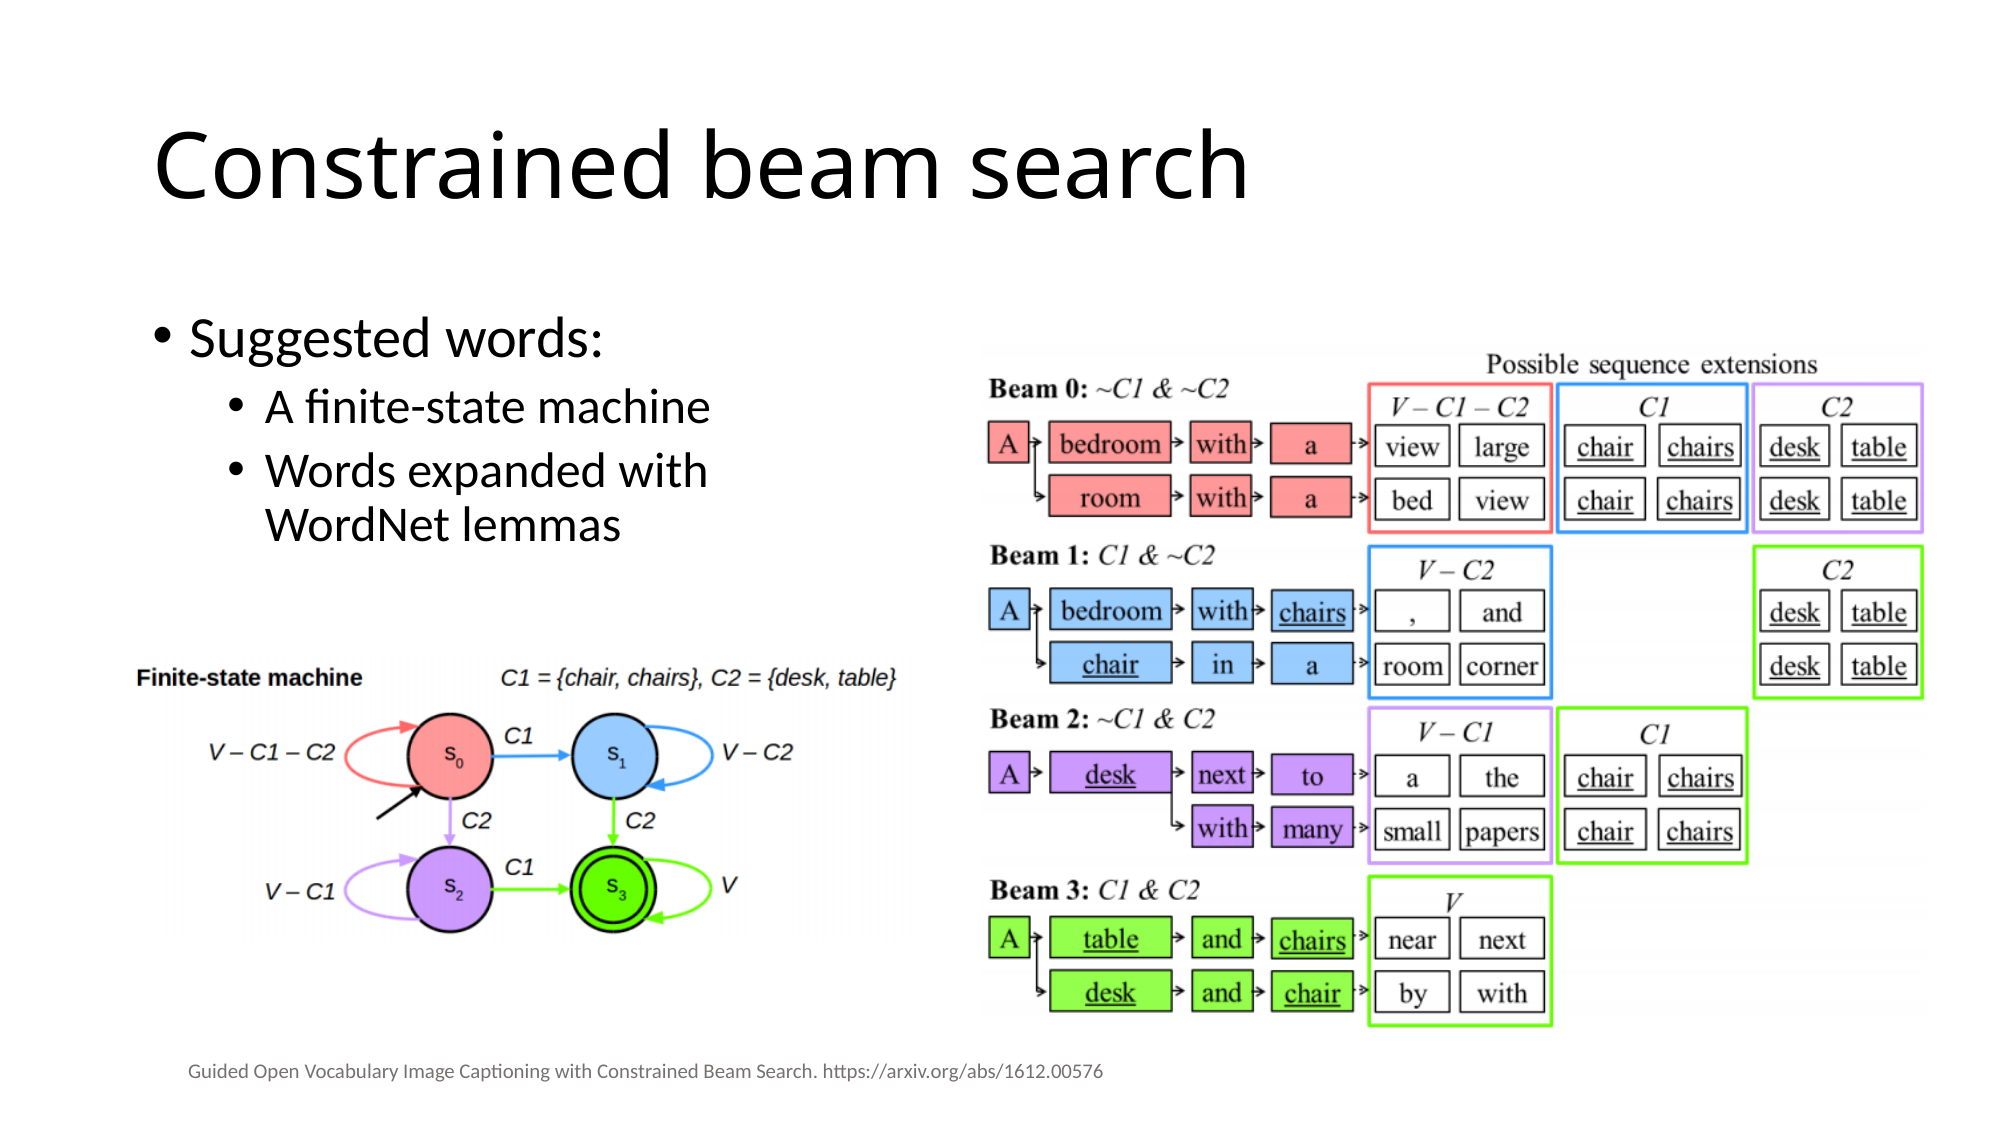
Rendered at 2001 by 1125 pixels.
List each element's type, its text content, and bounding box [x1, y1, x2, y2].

title Constrained beam search [137, 59, 1863, 278]
picture [959, 335, 1972, 1059]
list Suggested words: A finite-state machine Words expanded with WordNet lemmas [137, 299, 883, 614]
picture [110, 629, 912, 948]
text_box Guided Open Vocabulary Image Captioning with Constrained Beam Search. https://arxiv.org/abs/1612.00576 [173, 1050, 1119, 1091]
